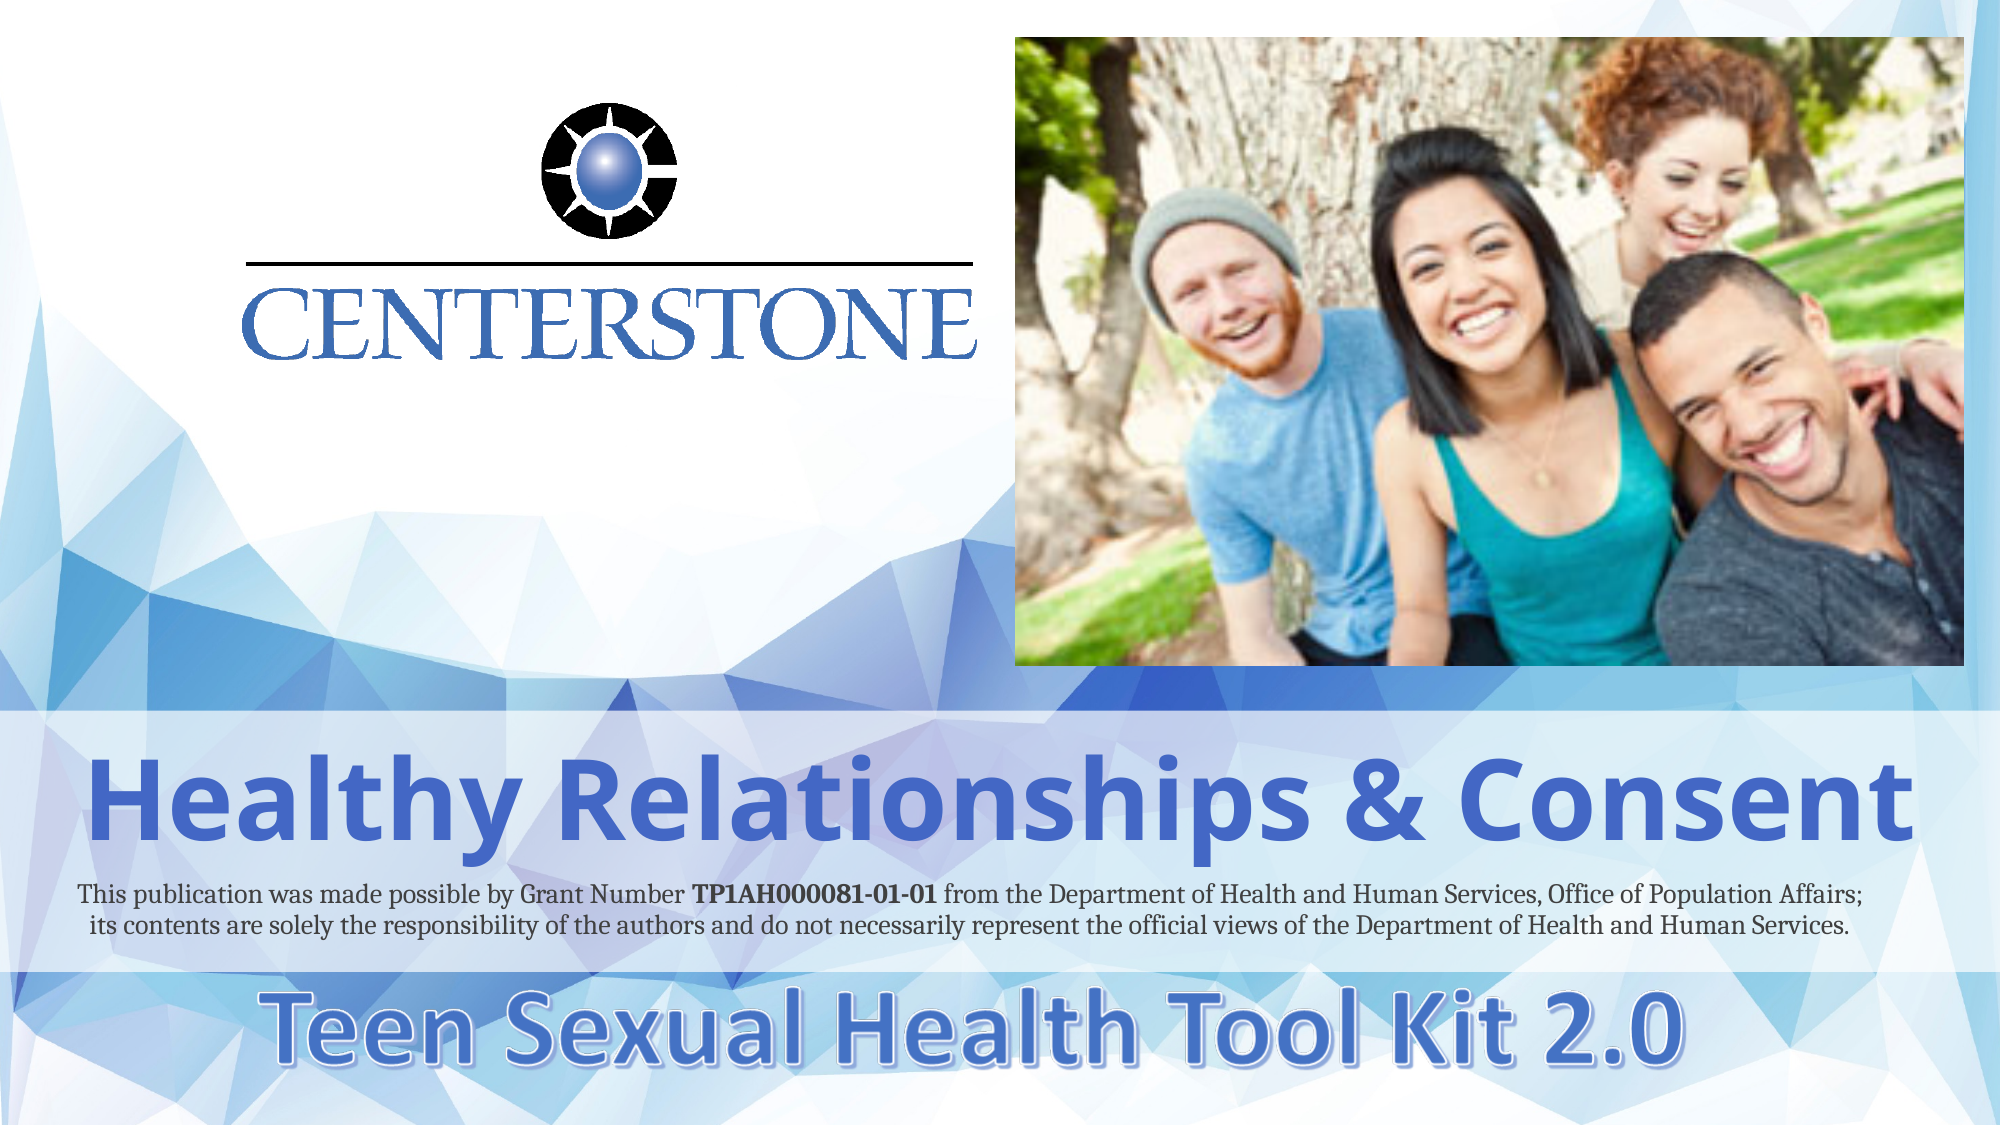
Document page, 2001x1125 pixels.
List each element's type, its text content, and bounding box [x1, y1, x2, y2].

picture [0, 951, 2000, 1125]
title Healthy Relationships & Consent [0, 745, 2000, 873]
picture [0, 0, 2000, 710]
subtitle This publication was made possible by Grant Number TP1AH000081-01-01 from the Department of Health and Human Services, Office of Population Affairs; its contents are solely the responsibility of the authors and do not necessarily represent the official views of the Department of Health and Human Services. [54, 872, 1888, 976]
